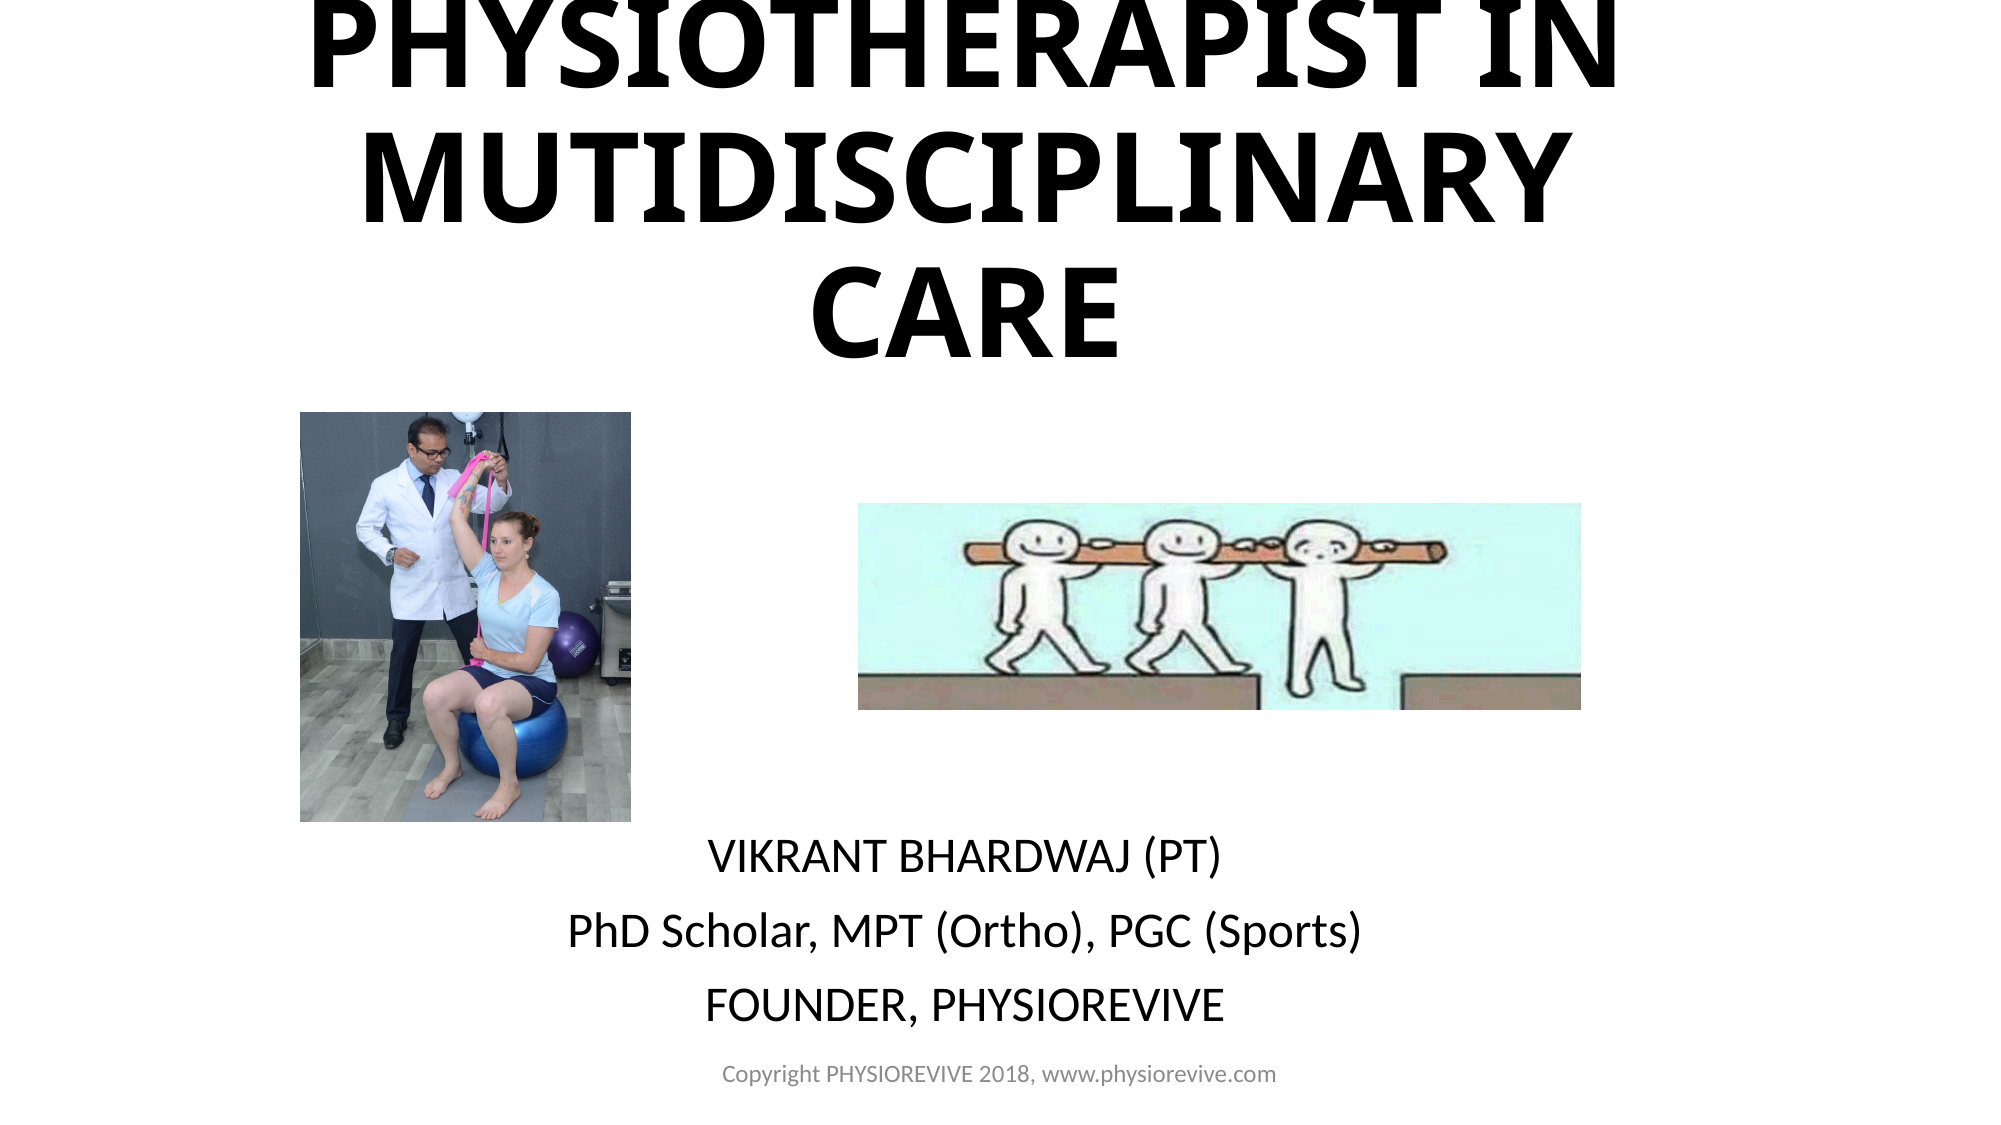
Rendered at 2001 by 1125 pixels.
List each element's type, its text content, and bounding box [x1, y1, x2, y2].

subtitle VIKRANT BHARDWAJ (PT) PhD Scholar, MPT (Ortho), PGC (Sports) FOUNDER, PHYSIOREVIVE [215, 821, 1716, 1094]
picture [300, 412, 631, 822]
footer Copyright PHYSIOREVIVE 2018, www.physiorevive.com [662, 1042, 1338, 1103]
title ROLE OF PHYSIOTHERAPIST IN MUTIDISCIPLINARY CARE [215, 0, 1716, 392]
picture [858, 503, 1581, 710]
